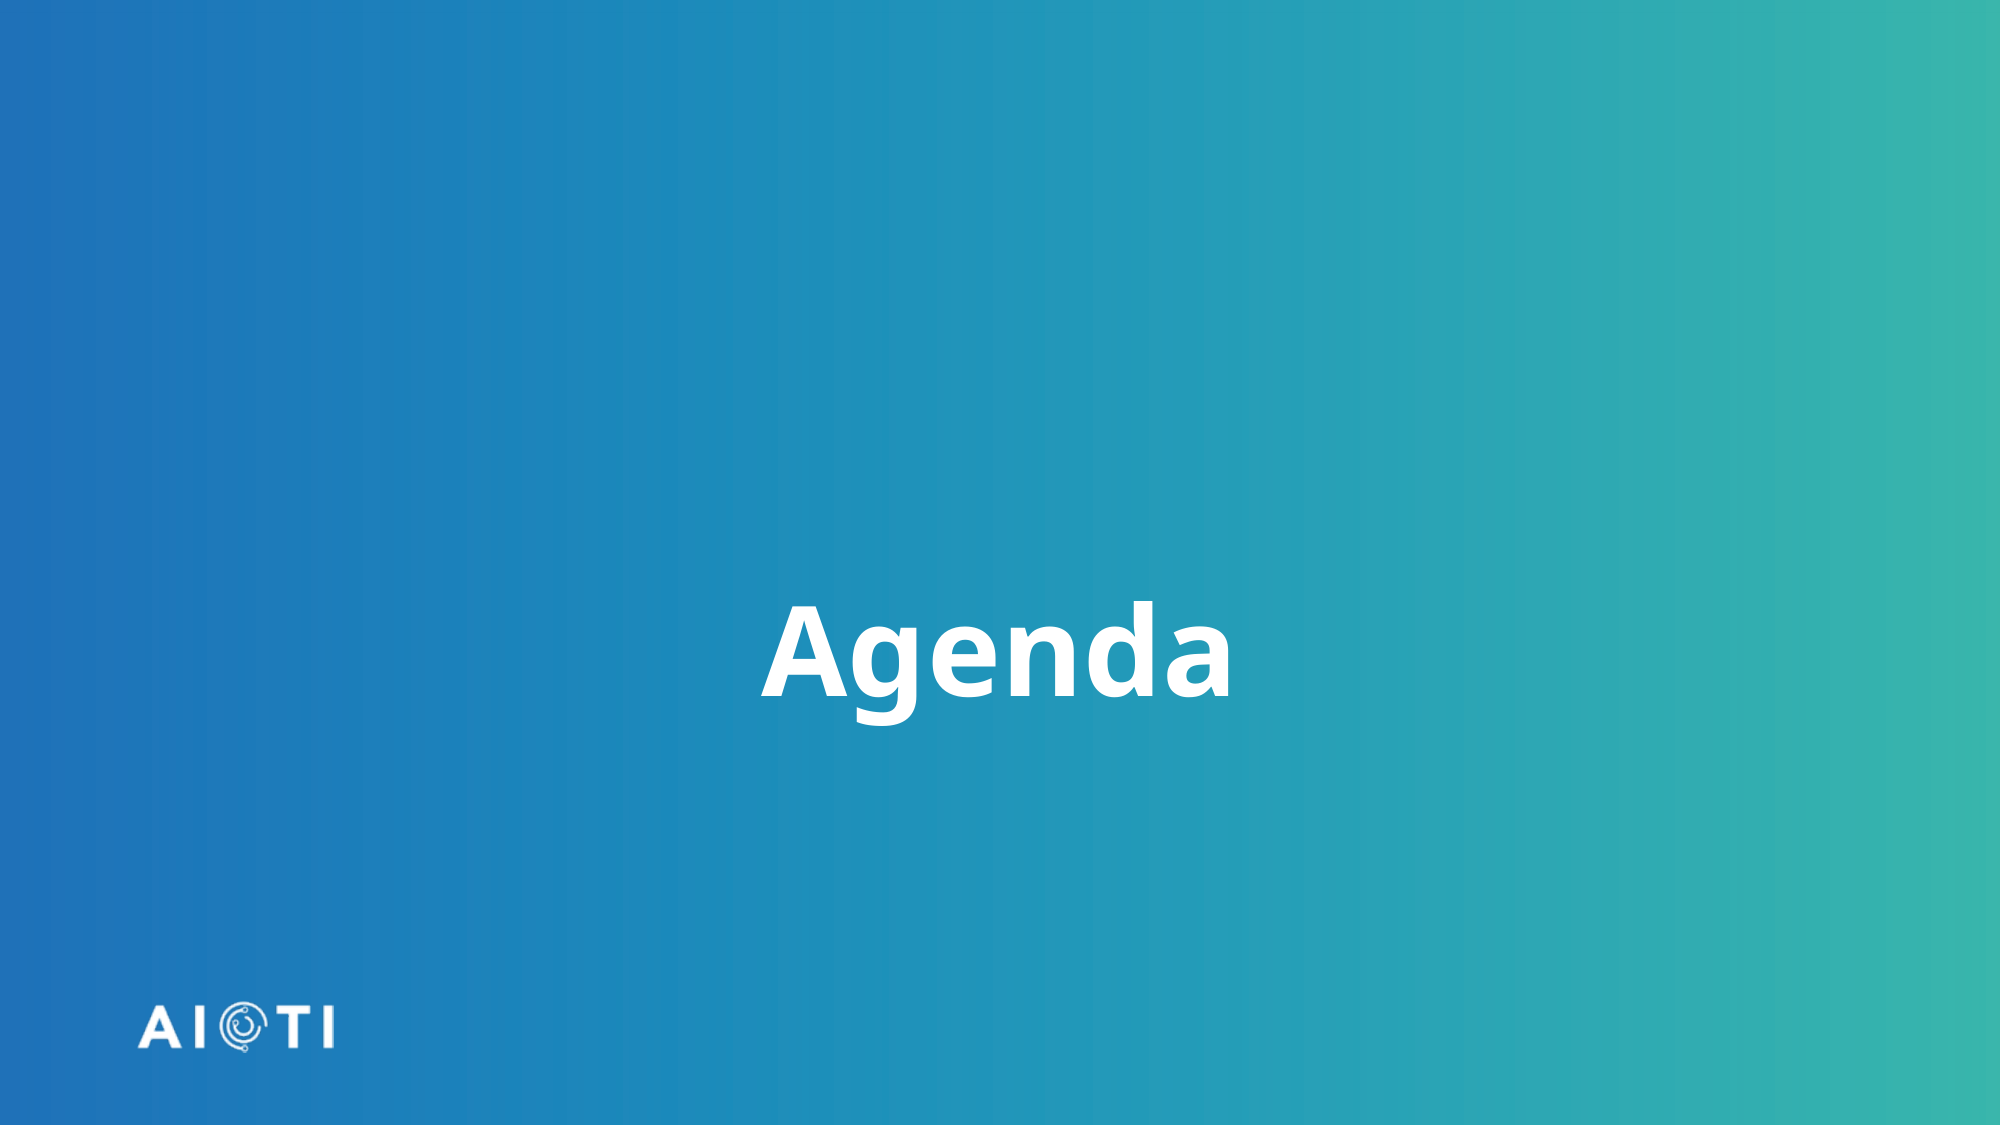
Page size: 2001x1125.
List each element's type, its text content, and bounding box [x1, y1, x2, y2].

title Agenda [137, 453, 1863, 731]
picture [137, 1001, 334, 1053]
